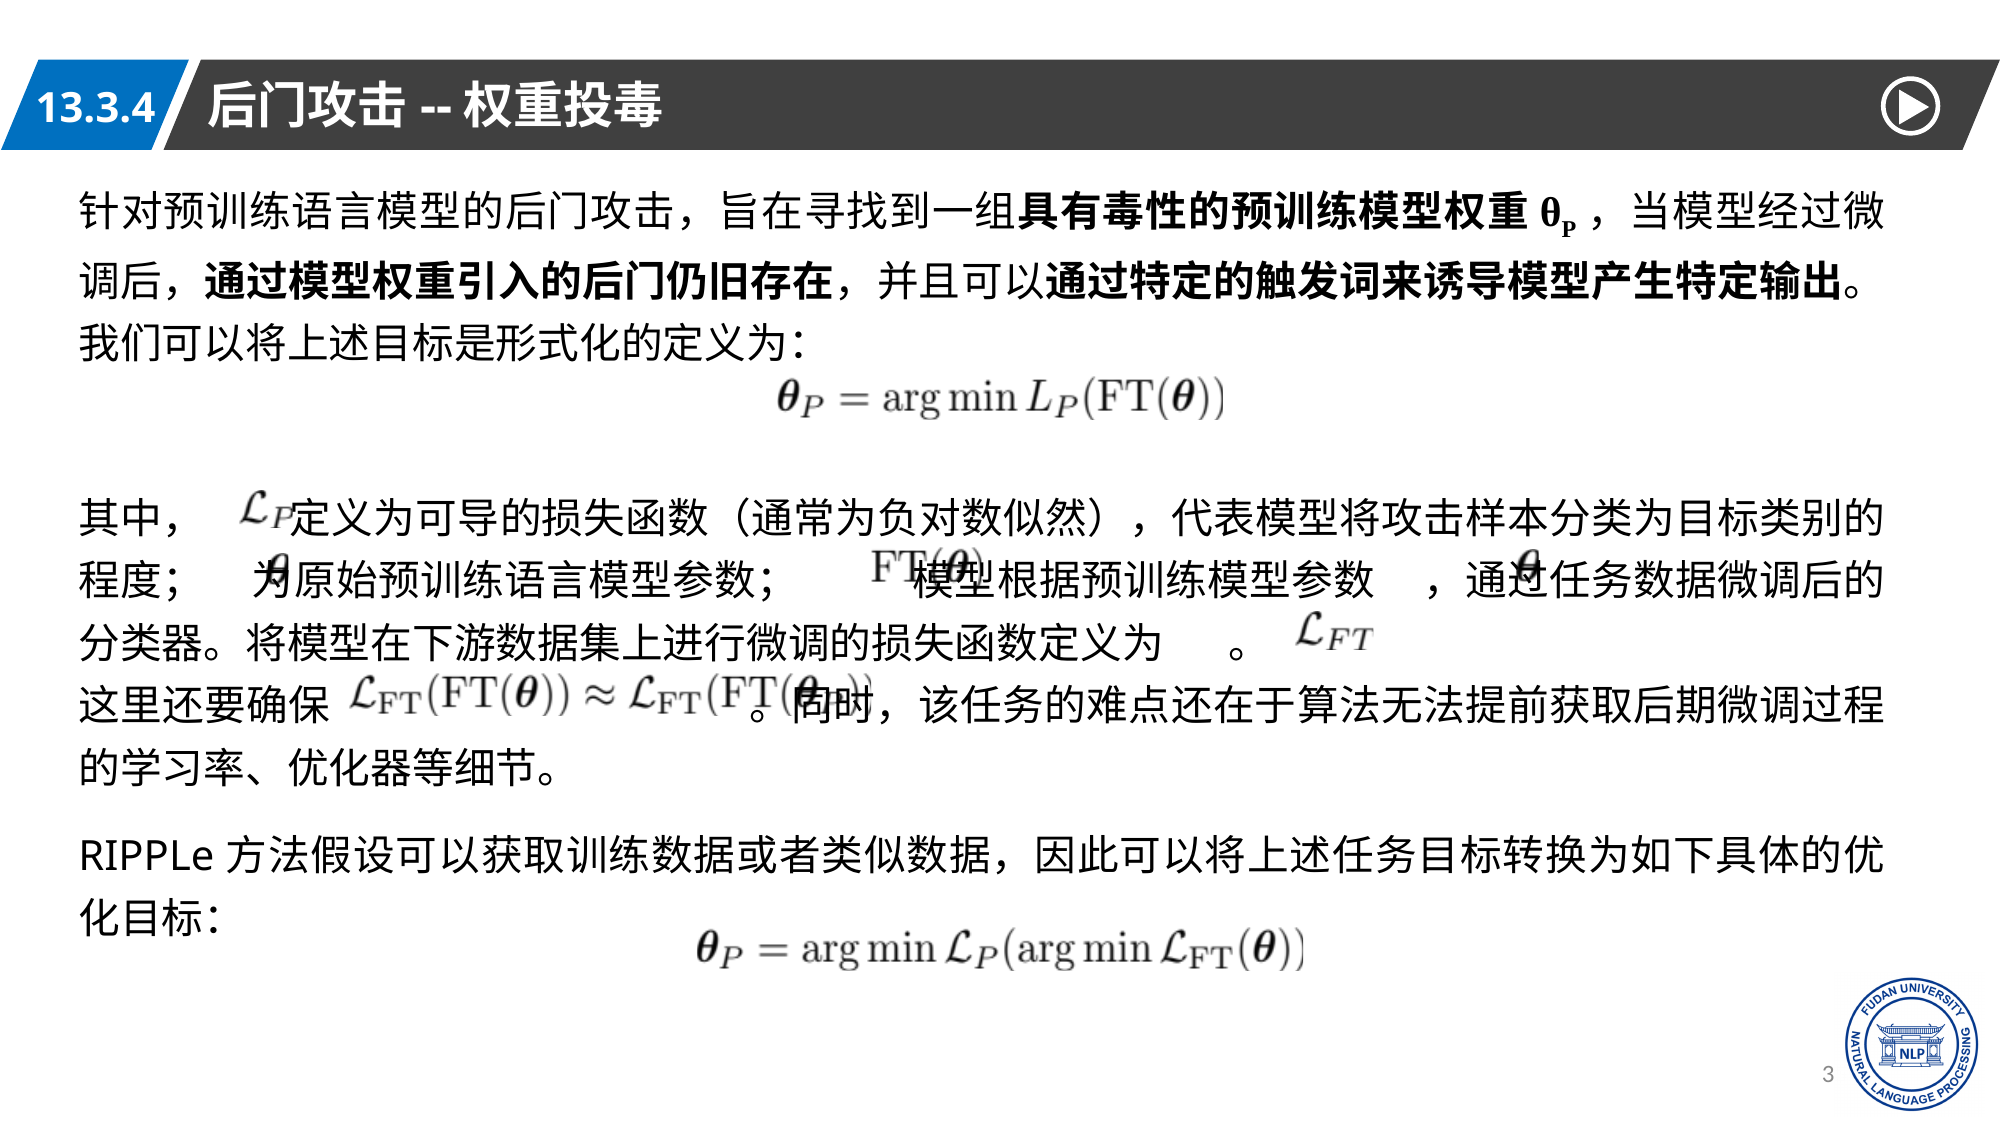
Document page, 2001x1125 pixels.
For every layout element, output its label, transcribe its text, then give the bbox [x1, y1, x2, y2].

text_box 针对预训练语言模型的后门攻击，旨在寻找到一组具有毒性的预训练模型权重θP，当模型经过微调后，通过模型权重引入的后门仍旧存在，并且可以通过特定的触发词来诱导模型产生特定输出。我们可以将上述目标是形式化的定义为： 其中， 定义为可导的损失函数（通常为负对数似然），代表模型将攻击样本分类为目标类别的程度； 为原始预训练语言模型参数； 模型根据预训练模型参数 ，通过任务数据微调后的分类器。将模型在下游数据集上进行微调的损失函数定义为 。 这里还要确保 。同时，该任务的难点还在于算法无法提前获取后期微调过程的学习率、优化器等细节。 RIPPLe方法假设可以获取训练数据或者类似数据，因此可以将上述任务目标转换为如下具体的优化目标： [63, 163, 1900, 949]
picture [696, 926, 1304, 971]
picture [348, 671, 872, 717]
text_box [1883, 78, 1939, 134]
text_box 13.3.4 [15, 73, 177, 138]
picture [265, 552, 289, 585]
picture [1834, 972, 1985, 1117]
text_box [163, 59, 2000, 150]
picture [870, 546, 982, 591]
picture [1515, 549, 1539, 582]
text_box [1, 116, 157, 150]
picture [238, 490, 293, 528]
picture [776, 375, 1224, 420]
text_box 后门攻击--权重投毒 [193, 66, 679, 142]
text_box [32, 59, 189, 89]
picture [1294, 611, 1374, 650]
slide_number 35 [1412, 1042, 1863, 1103]
